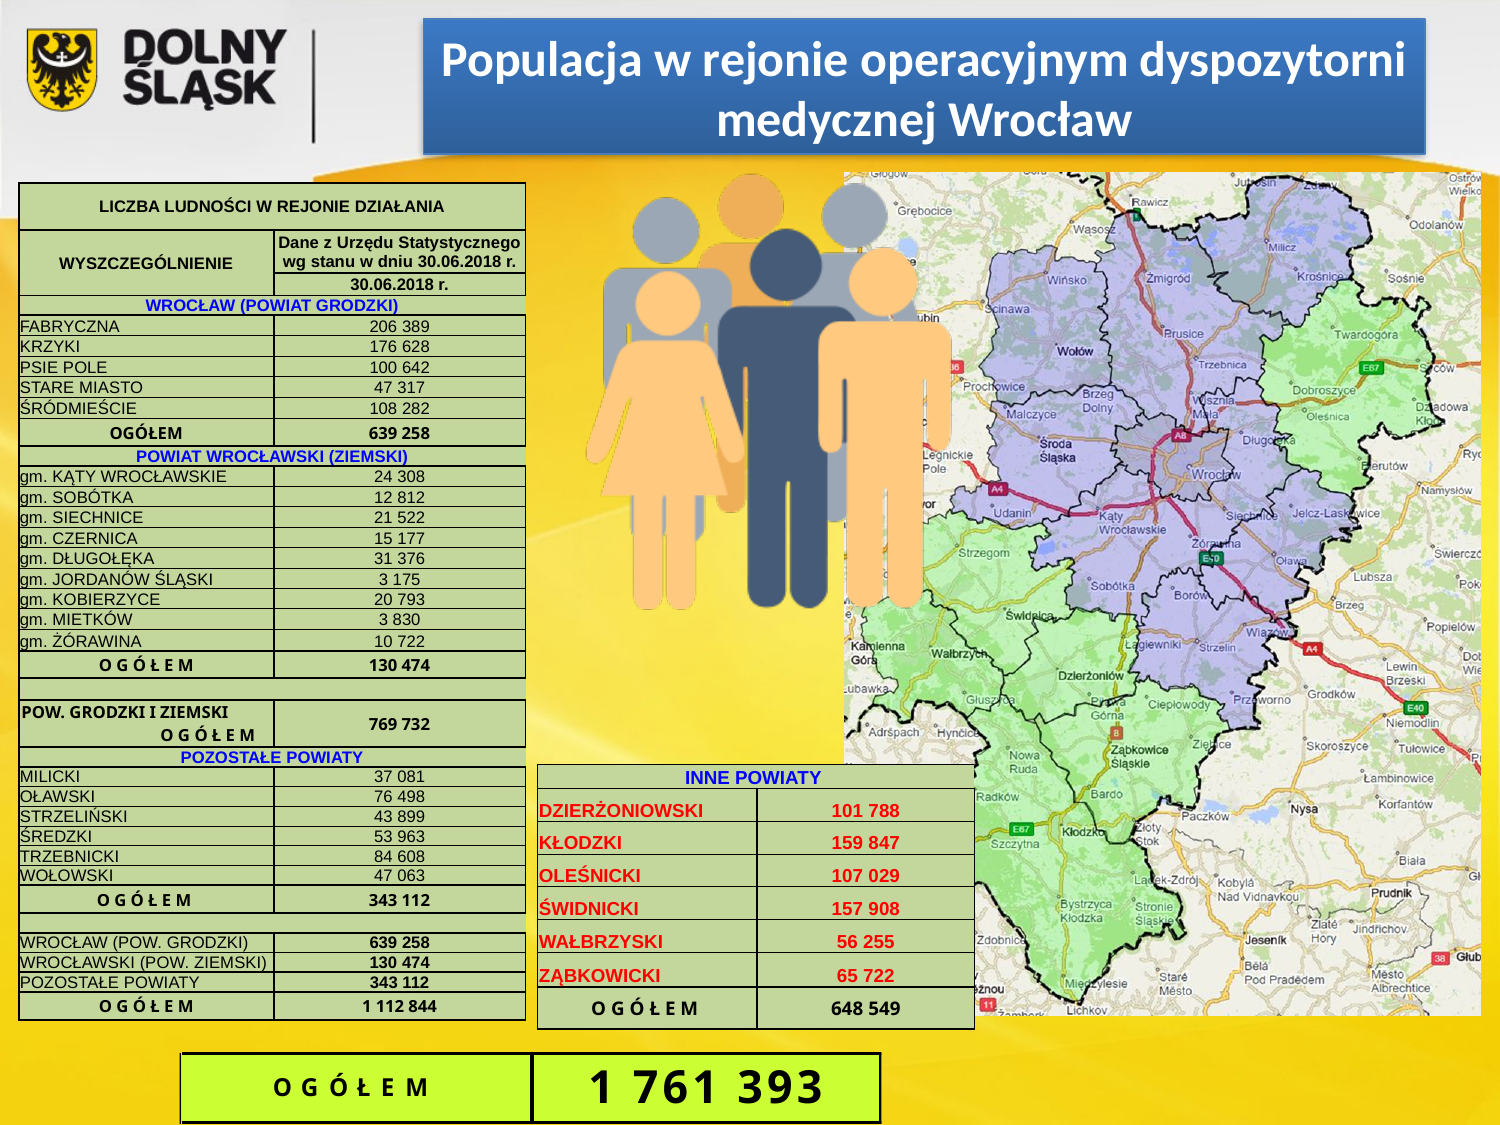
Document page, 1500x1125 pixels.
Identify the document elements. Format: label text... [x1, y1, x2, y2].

table_cell WOŁOWSKI [20, 866, 273, 884]
table_cell 176 628 [275, 336, 525, 356]
picture [0, 0, 1500, 1125]
table_cell WROCŁAW (POWIAT GRODZKI) [20, 296, 526, 314]
table_cell [20, 914, 526, 932]
table_cell Dane z Urzędu Statystycznego wg stanu w dniu 30.06.2018 r. [275, 231, 525, 272]
table_cell 53 963 [275, 827, 525, 845]
table_cell 206 389 [275, 316, 525, 335]
table_cell POZOSTAŁE POWIATY [20, 973, 273, 991]
table_cell WROCŁAWSKI (POW. ZIEMSKI) [20, 953, 273, 971]
table_cell 1 112 844 [275, 993, 525, 1019]
table_cell 130 474 [275, 652, 525, 677]
text_box Populacja w rejonie operacyjnym dyspozytorni medycznej Wrocław [423, 18, 1426, 155]
table_cell ŚWIDNICKI [538, 887, 756, 919]
table_cell gm. SOBÓTKA [20, 487, 273, 506]
table_cell KRZYKI [20, 336, 273, 356]
table_cell gm. DŁUGOŁĘKA [20, 548, 273, 568]
table_cell ŚREDZKI [20, 827, 273, 845]
table_cell 30.06.2018 r. [275, 274, 525, 295]
table_cell WYSZCZEGÓLNIENIE [20, 231, 273, 295]
table_header LICZBA LUDNOŚCI W REJONIE DZIAŁANIA [20, 184, 525, 229]
table_cell TRZEBNICKI [20, 846, 273, 865]
table_cell WAŁBRZYSKI [538, 920, 756, 952]
table_cell 84 608 [275, 846, 525, 865]
table_cell WROCŁAW (POW. GRODZKI) [20, 934, 273, 952]
table_cell 107 029 [758, 855, 839, 886]
table_cell 101 788 [758, 789, 839, 821]
table_cell OŁAWSKI [20, 787, 273, 806]
table_cell 65 722 [758, 953, 839, 986]
table_cell OLEŚNICKI [538, 855, 756, 886]
table_cell 24 308 [275, 467, 525, 486]
table_cell 47 063 [275, 866, 525, 884]
table_cell O G Ó Ł E M [20, 993, 273, 1019]
table_cell 56 255 [758, 920, 839, 952]
table_cell 648 549 [758, 988, 974, 1028]
table_cell 31 376 [275, 548, 525, 568]
table_cell 76 498 [275, 787, 525, 806]
table_cell gm. KOBIERZYCE [20, 589, 273, 608]
table_cell 10 722 [275, 630, 525, 650]
table_cell gm. SIECHNICE [20, 507, 273, 527]
table_cell gm. JORDANÓW ŚLĄSKI [20, 569, 273, 588]
table_cell PSIE POLE [20, 357, 273, 376]
table_cell 639 258 [275, 419, 525, 445]
table_cell POW. GRODZKI I ZIEMSKI O G Ó Ł E M [20, 701, 273, 746]
table_cell FABRYCZNA [20, 316, 273, 335]
table_cell gm. ŻÓRAWINA [20, 630, 273, 650]
table_cell STRZELIŃSKI [20, 807, 273, 826]
table_cell 769 732 [275, 701, 525, 746]
table_cell 130 474 [275, 953, 525, 971]
table_cell 12 812 [275, 487, 525, 506]
table_cell 21 522 [275, 507, 525, 527]
table_cell O G Ó Ł E M [20, 652, 273, 677]
table_cell gm. CZERNICA [20, 528, 273, 547]
table_cell [20, 679, 274, 699]
table_cell POZOSTAŁE POWIATY [20, 748, 526, 766]
table_cell 108 282 [275, 398, 525, 418]
table_cell 15 177 [275, 528, 525, 547]
table_cell gm. MIETKÓW [20, 609, 273, 629]
table_header INNE POWIATY [538, 765, 839, 788]
table_cell ZĄBKOWICKI [538, 953, 756, 986]
table_cell KŁODZKI [538, 822, 756, 854]
table_cell 343 112 [275, 886, 525, 912]
table_cell ŚRÓDMIEŚCIE [20, 398, 273, 418]
table_cell 43 899 [275, 807, 525, 826]
table_cell O G Ó Ł E M [20, 886, 273, 912]
table_cell 157 908 [758, 887, 839, 919]
table_cell 3 830 [275, 609, 525, 629]
table_cell 20 793 [275, 589, 525, 608]
table_cell 639 258 [275, 934, 525, 952]
table_cell 3 175 [275, 569, 525, 588]
table_cell 100 642 [275, 357, 525, 376]
table_cell [274, 679, 526, 699]
table_cell 159 847 [758, 822, 839, 854]
table_cell gm. KĄTY WROCŁAWSKIE [20, 467, 273, 486]
table_cell STARE MIASTO [20, 377, 273, 397]
table_cell POWIAT WROCŁAWSKI (ZIEMSKI) [20, 447, 526, 465]
table_cell MILICKI [20, 768, 273, 786]
table_cell 47 317 [275, 377, 525, 397]
table_cell 343 112 [275, 973, 525, 991]
table_cell 37 081 [275, 768, 525, 786]
table_cell O G Ó Ł E M [538, 988, 756, 1028]
table_cell DZIERŻONIOWSKI [538, 789, 756, 821]
table_cell OGÓŁEM [20, 419, 273, 445]
